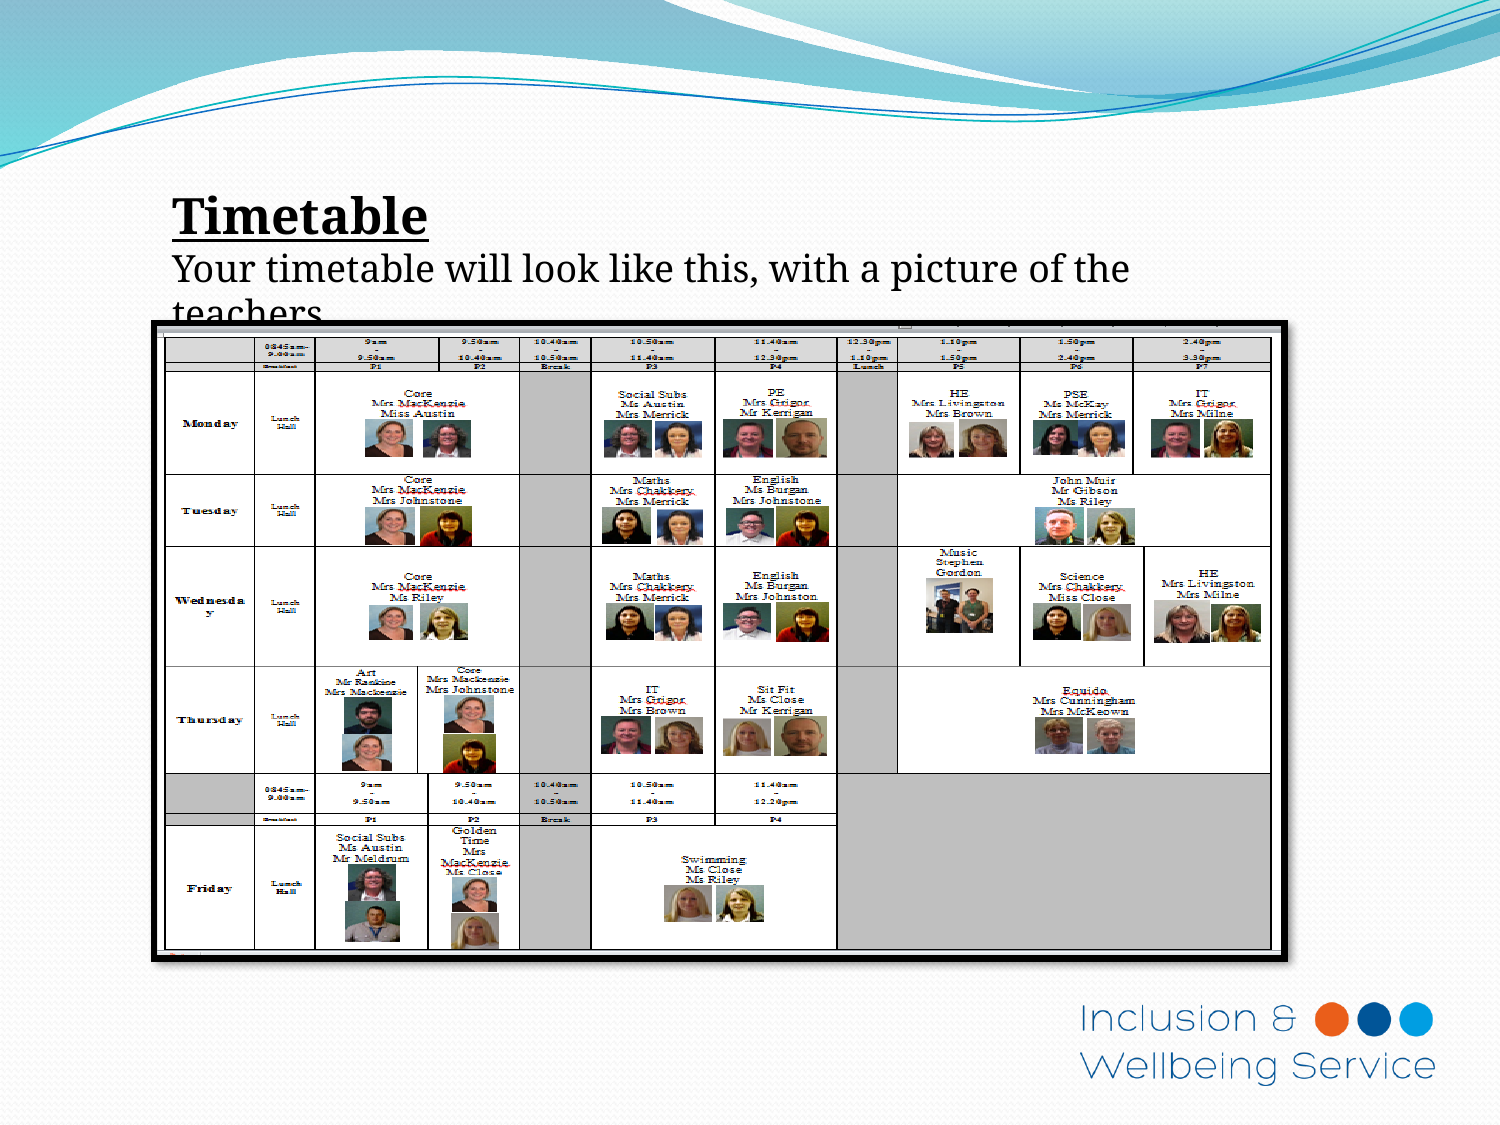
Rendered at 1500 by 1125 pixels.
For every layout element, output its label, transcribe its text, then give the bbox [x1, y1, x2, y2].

picture [1080, 1002, 1436, 1086]
text_box Timetable Your timetable will look like this, with a picture of the teachers. [157, 177, 1245, 319]
picture [157, 325, 1282, 956]
